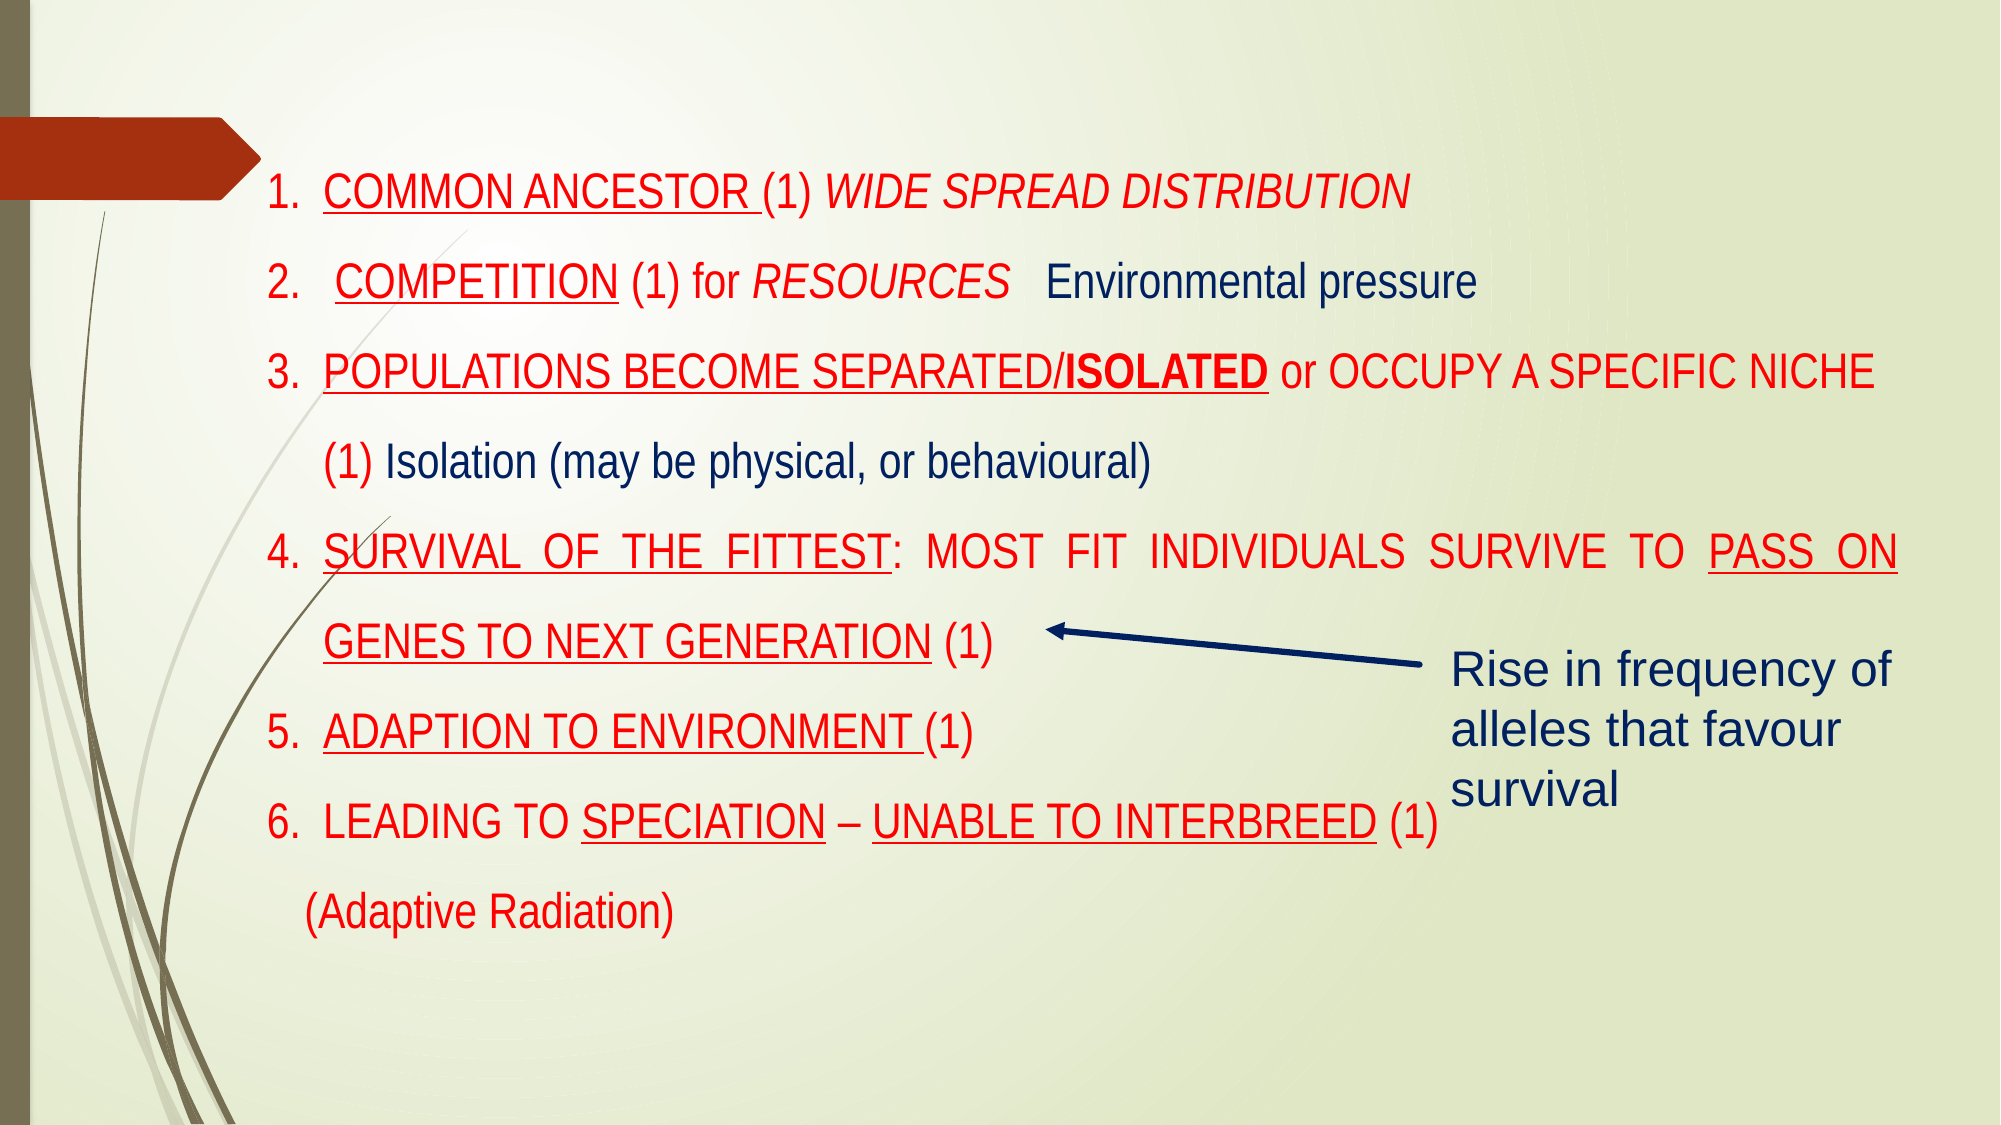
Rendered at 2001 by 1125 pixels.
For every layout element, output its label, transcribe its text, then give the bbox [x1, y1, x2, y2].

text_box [1045, 629, 1930, 827]
text_box COMMON ANCESTOR (1) WIDE SPREAD DISTRIBUTION COMPETITION (1) for RESOURCES Environmental pressure POPULATIONS BECOME SEPARATED/ISOLATED or OCCUPY A SPECIFIC NICHE (1) Isolation (may be physical, or behavioural) SURVIVAL OF THE FITTEST: MOST FIT INDIVIDUALS SURVIVE TO PASS ON GENES TO NEXT GENERATION (1) ADAPTION TO ENVIRONMENT (1) LEADING TO SPECIATION – UNABLE TO INTERBREED (1) (Adaptive Radiation) [252, 121, 1913, 947]
